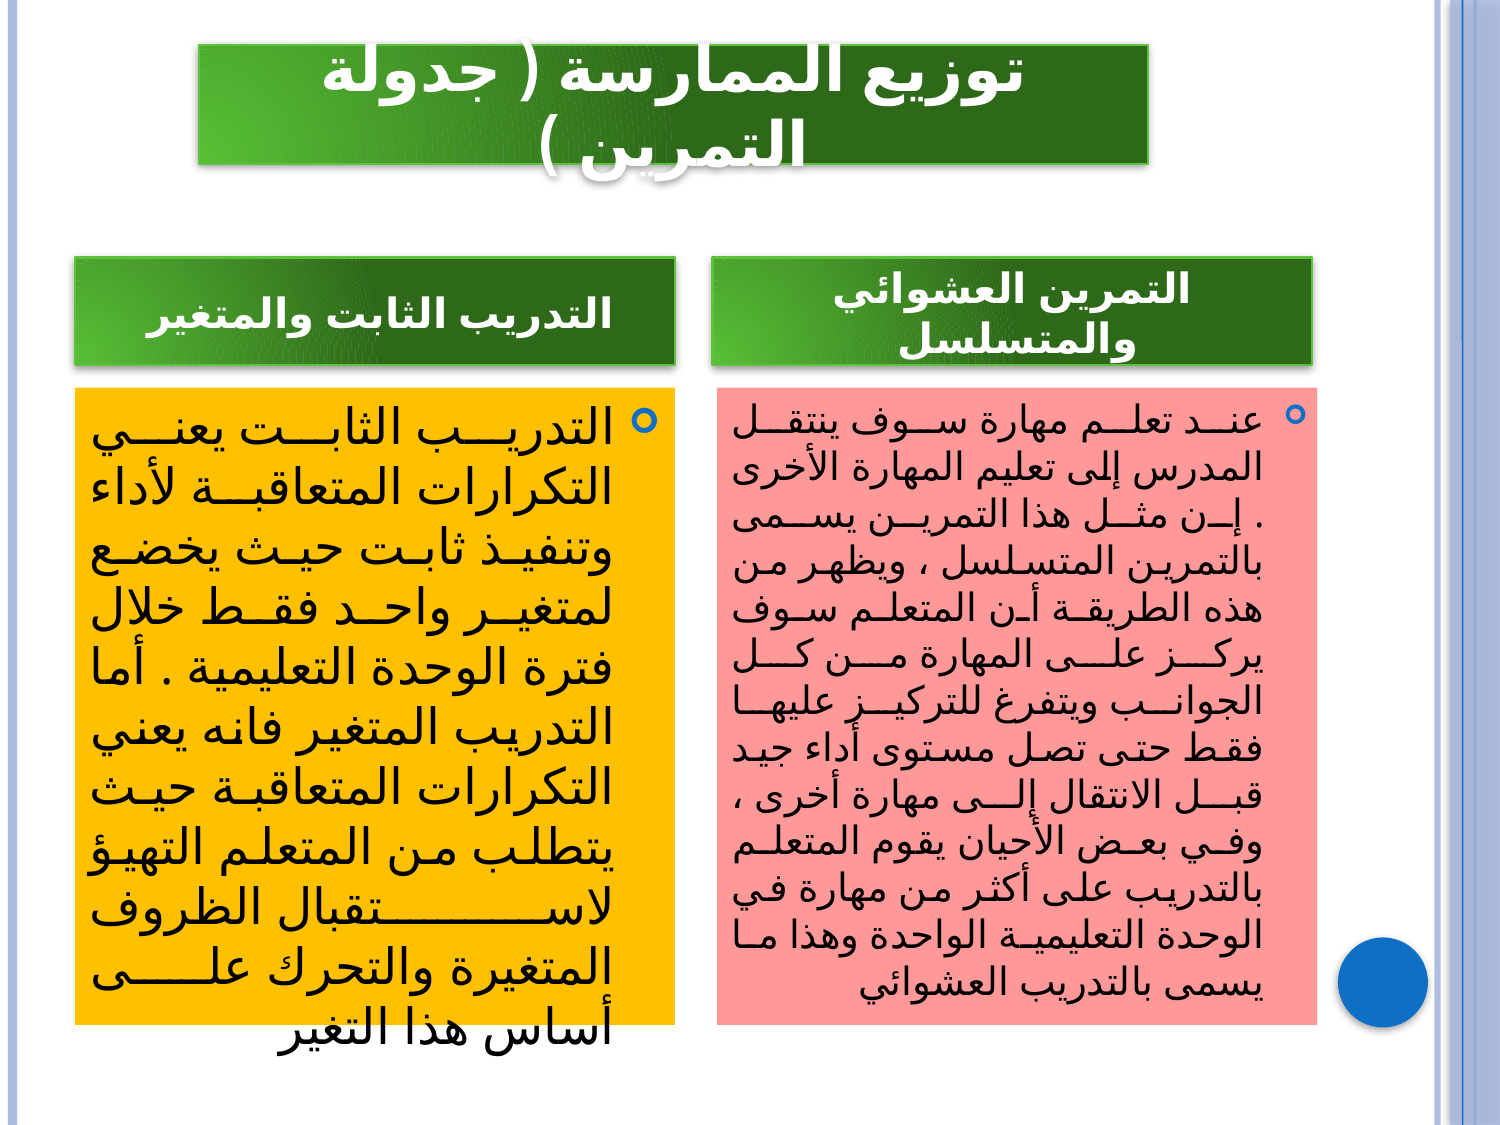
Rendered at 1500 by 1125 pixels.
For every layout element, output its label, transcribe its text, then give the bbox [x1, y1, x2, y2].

list التدريب الثابت والمتغير [74, 256, 676, 366]
list التمرين العشوائي والمتسلسل [711, 256, 1313, 366]
list التدريب الثابت يعني التكرارات المتعاقبة لأداء وتنفيذ ثابت حيث يخضع لمتغير واحد فقط خلال فترة الوحدة التعليمية . أما التدريب المتغير فانه يعني التكرارات المتعاقبة حيث يتطلب من المتعلم التهيؤ لاستقبال الظروف المتغيرة والتحرك على أساس هذا التغير [75, 387, 675, 1025]
title توزيع الممارسة ( جدولة التمرين ) [198, 44, 1149, 165]
list عند تعلم مهارة سوف ينتقل المدرس إلى تعليم المهارة الأخرى . إن مثل هذا التمرين يسمى بالتمرين المتسلسل ، ويظهر من هذه الطريقة أن المتعلم سوف يركز على المهارة من كل الجوانب ويتفرغ للتركيز عليها فقط حتى تصل مستوى أداء جيد قبل الانتقال إلى مهارة أخرى ، وفي بعض الأحيان يقوم المتعلم بالتدريب على أكثر من مهارة في الوحدة التعليمية الواحدة وهذا ما يسمى بالتدريب العشوائي [717, 387, 1318, 1025]
